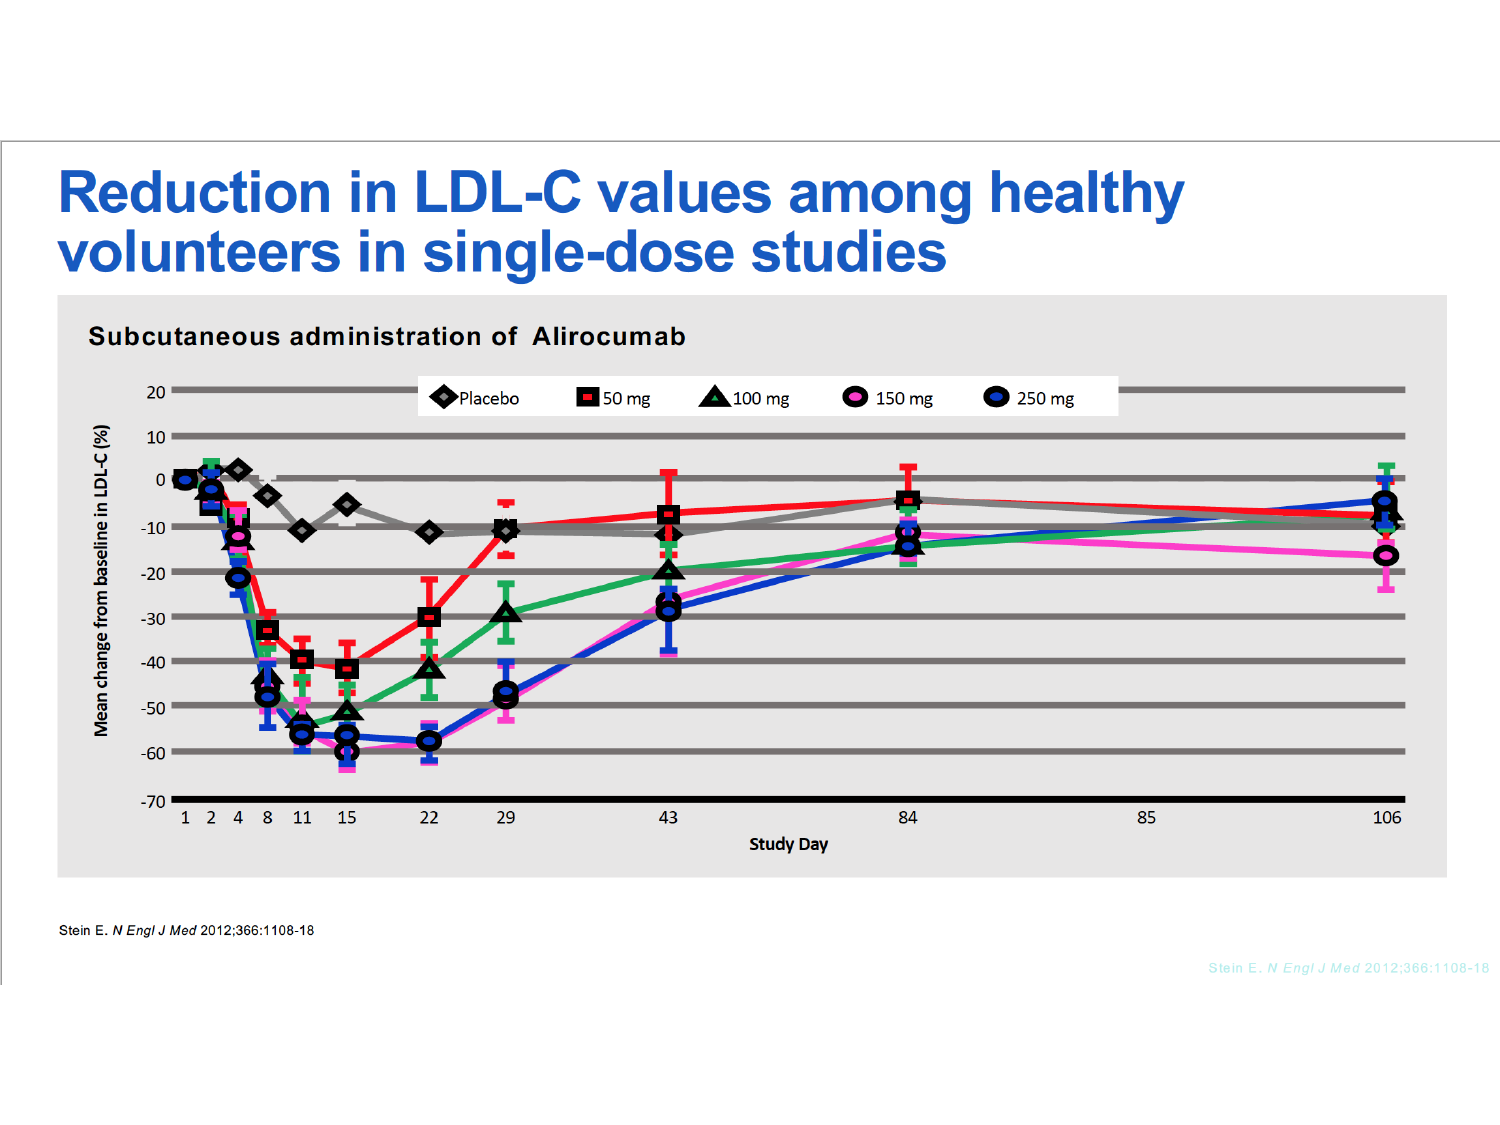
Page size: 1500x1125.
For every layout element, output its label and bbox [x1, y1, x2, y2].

picture [0, 140, 1500, 985]
